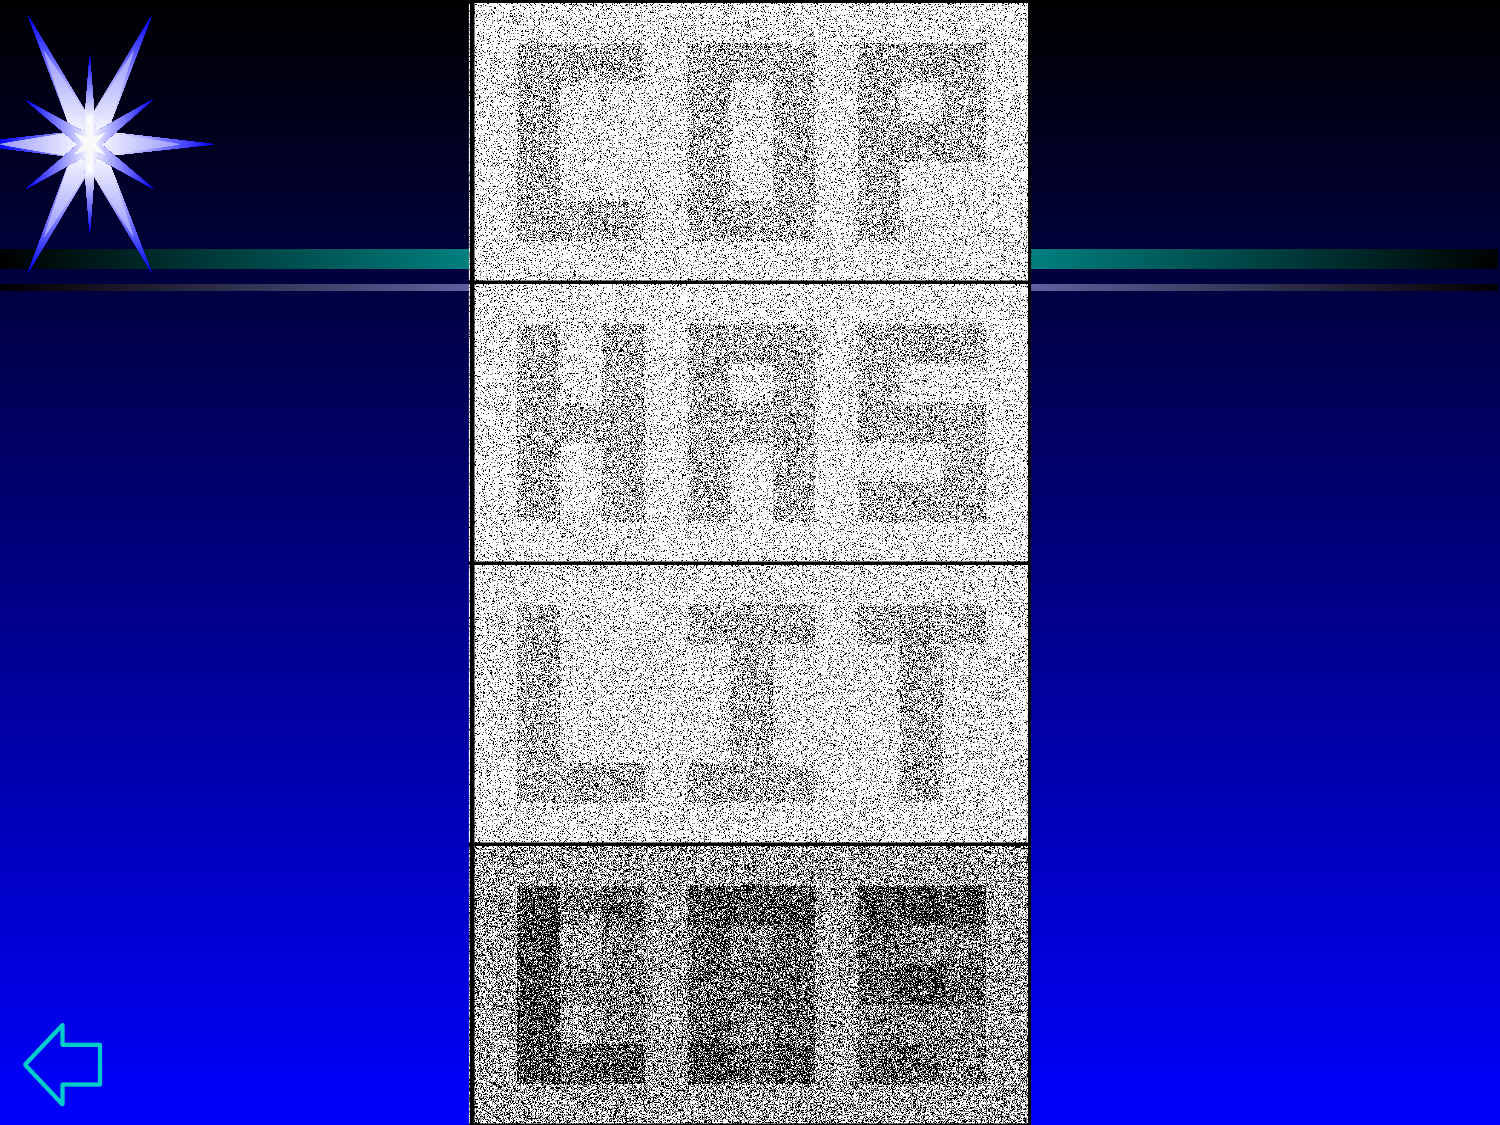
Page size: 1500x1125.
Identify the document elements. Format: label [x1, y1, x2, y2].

text_box [24, 1024, 100, 1105]
picture [468, 0, 1032, 1125]
